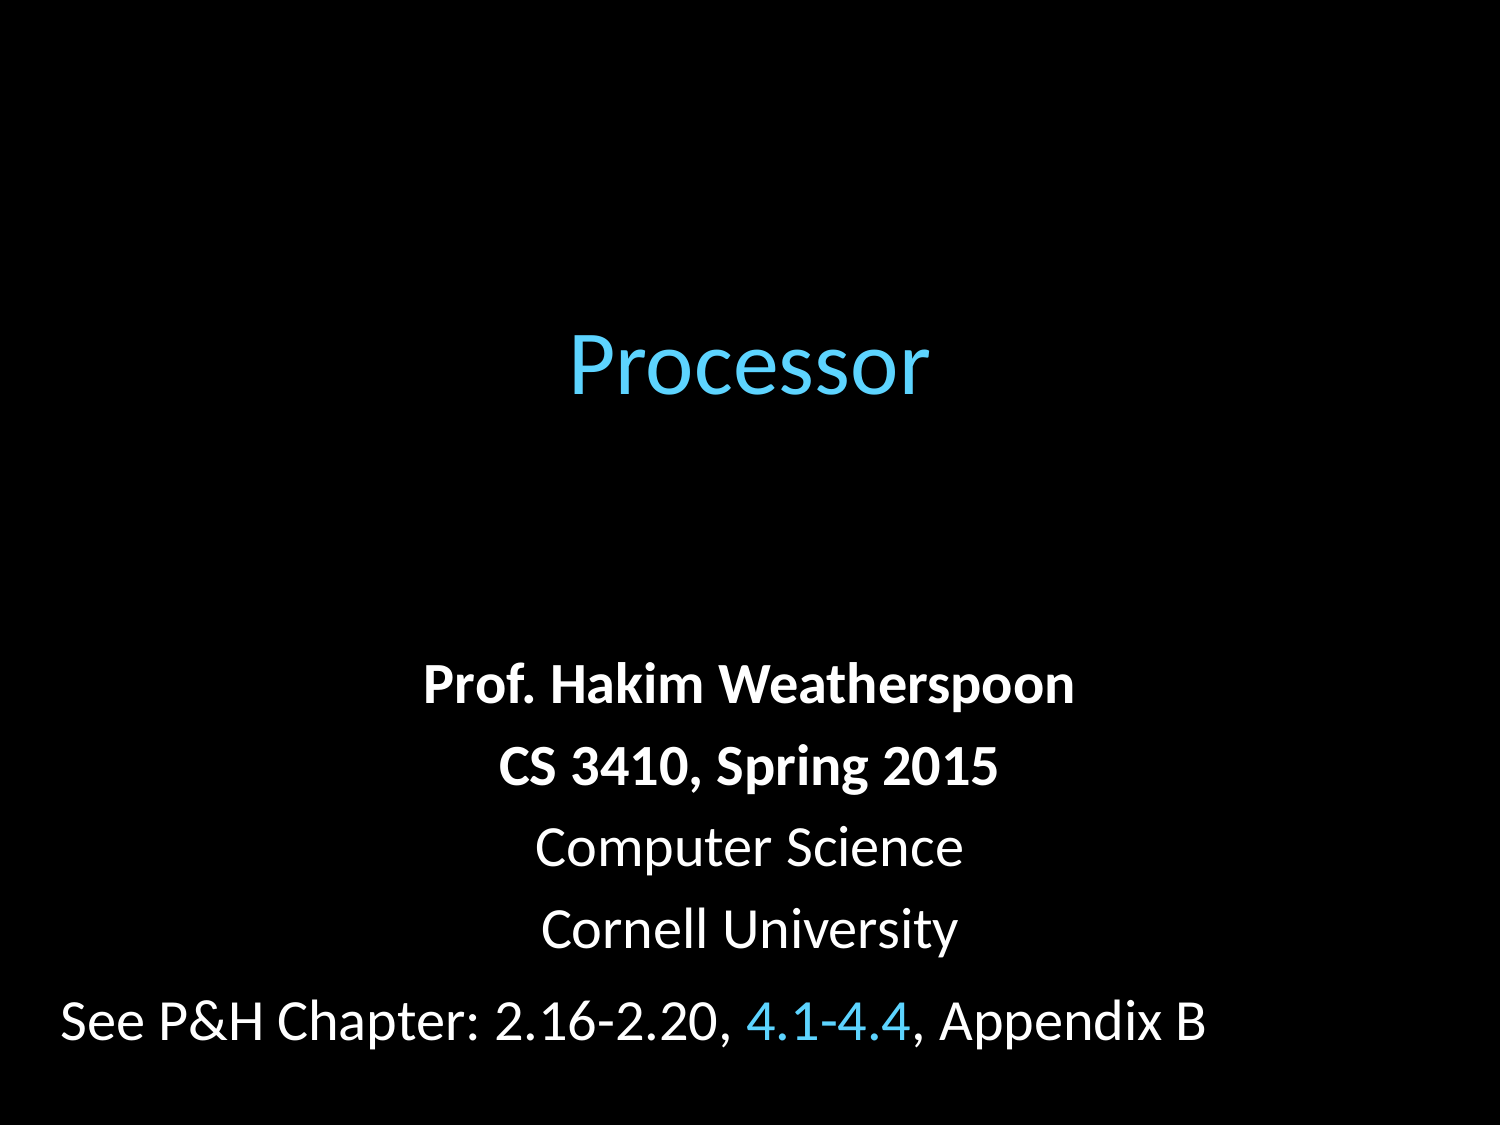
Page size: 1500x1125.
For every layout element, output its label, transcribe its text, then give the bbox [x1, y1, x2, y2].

title Processor [112, 237, 1388, 479]
text_box See P&H Chapter: 2.16-2.20, 4.1-4.4, Appendix B [45, 975, 1223, 1060]
subtitle Prof. Hakim Weatherspoon CS 3410, Spring 2015 Computer Science Cornell University [225, 637, 1275, 975]
